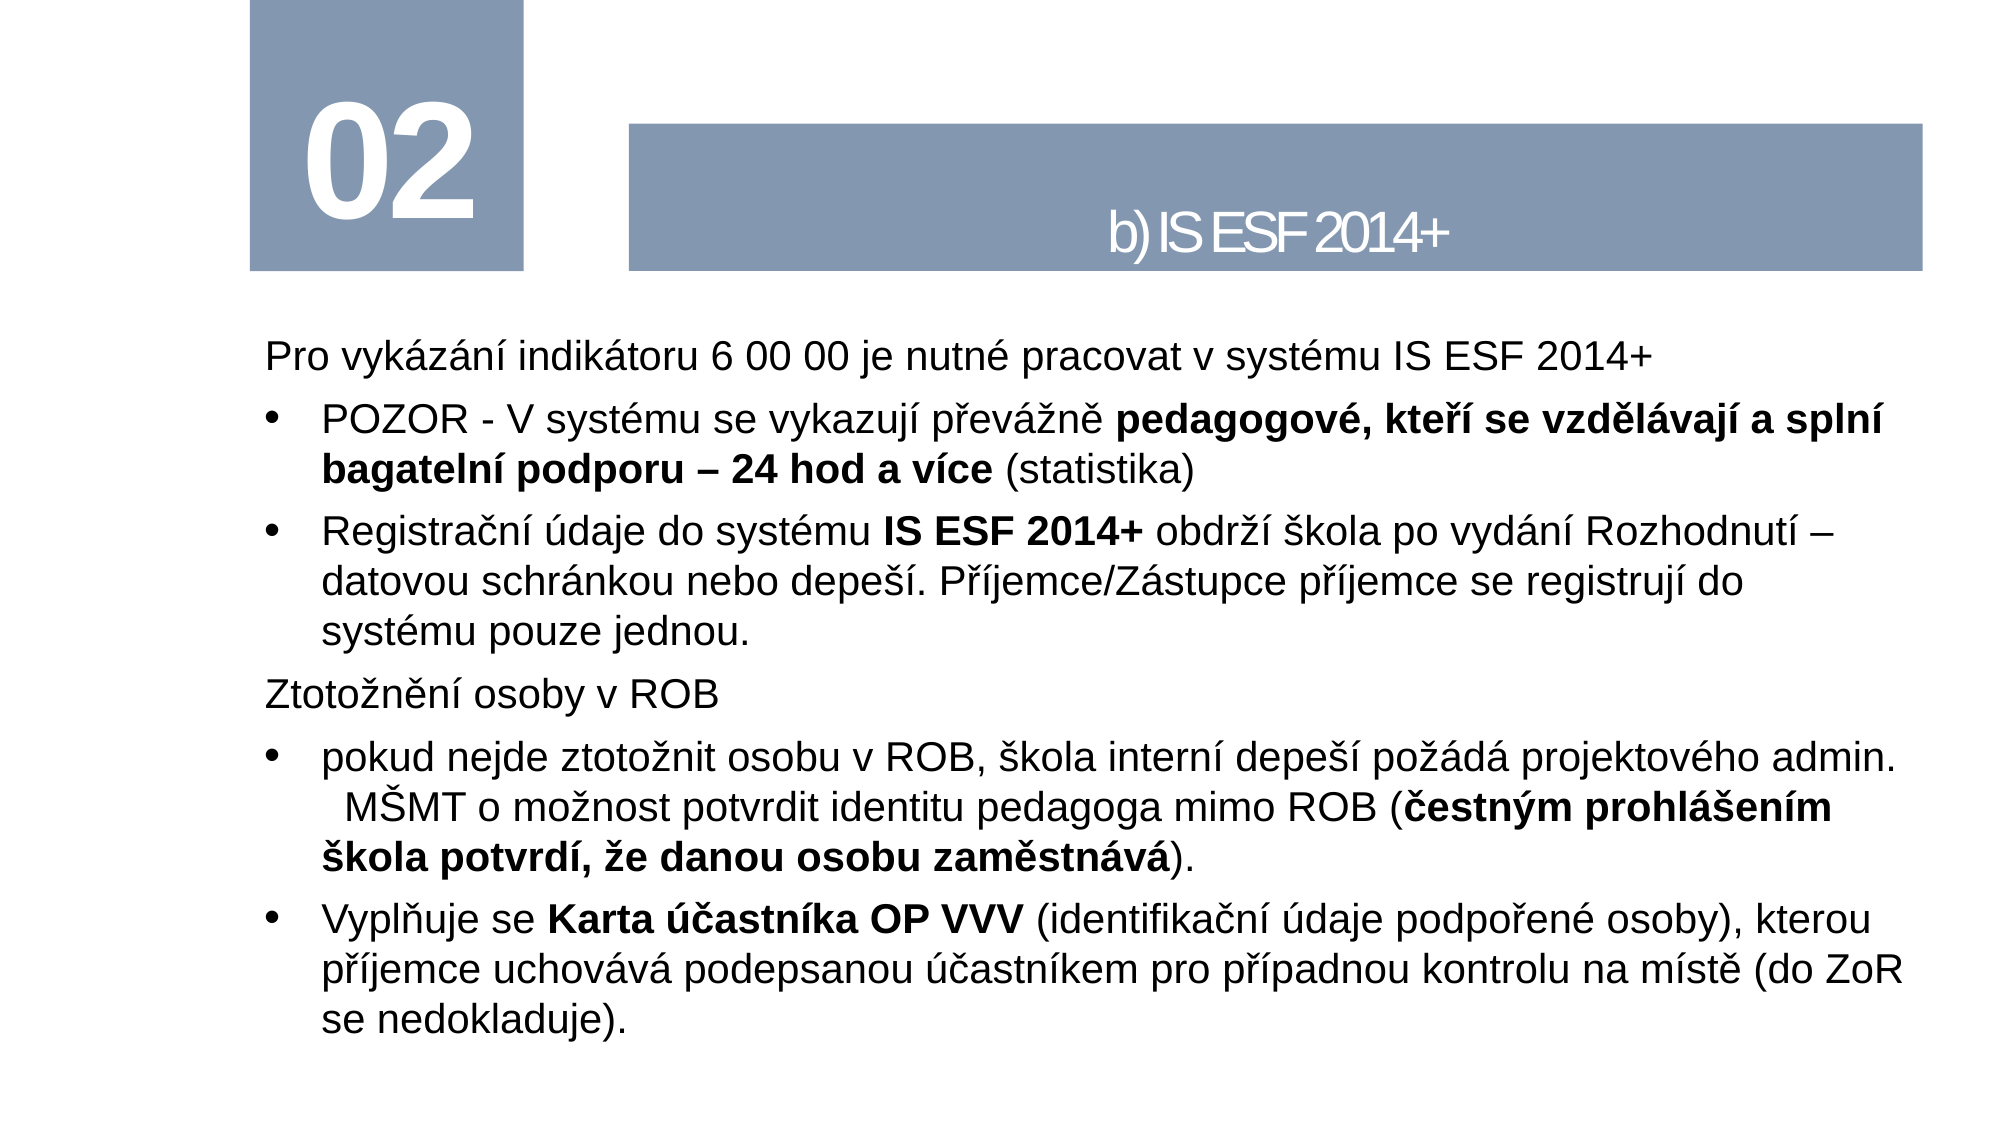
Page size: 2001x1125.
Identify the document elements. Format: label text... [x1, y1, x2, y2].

text_box b) IS ESF 2014+ [628, 123, 1923, 271]
title 02 [249, 0, 524, 272]
list Pro vykázání indikátoru 6 00 00 je nutné pracovat v systému IS ESF 2014+ POZOR - V systému se vykazují převážně pedagogové, kteří se vzdělávají a splní bagatelní podporu – 24 hod a více (statistika) Registrační údaje do systému IS ESF 2014+ obdrží škola po vydání Rozhodnutí – datovou schránkou nebo depeší. Příjemce/Zástupce příjemce se registrují do systému pouze jednou. Ztotožnění osoby v ROB pokud nejde ztotožnit osobu v ROB, škola interní depeší požádá projektového admin. MŠMT o možnost potvrdit identitu pedagoga mimo ROB (čestným prohlášením škola potvrdí, že danou osobu zaměstnává). Vyplňuje se Karta účastníka OP VVV (identifikační údaje podpořené osoby), kterou příjemce uchovává podepsanou účastníkem pro případnou kontrolu na místě (do ZoR se nedokladuje). [249, 321, 1923, 1100]
